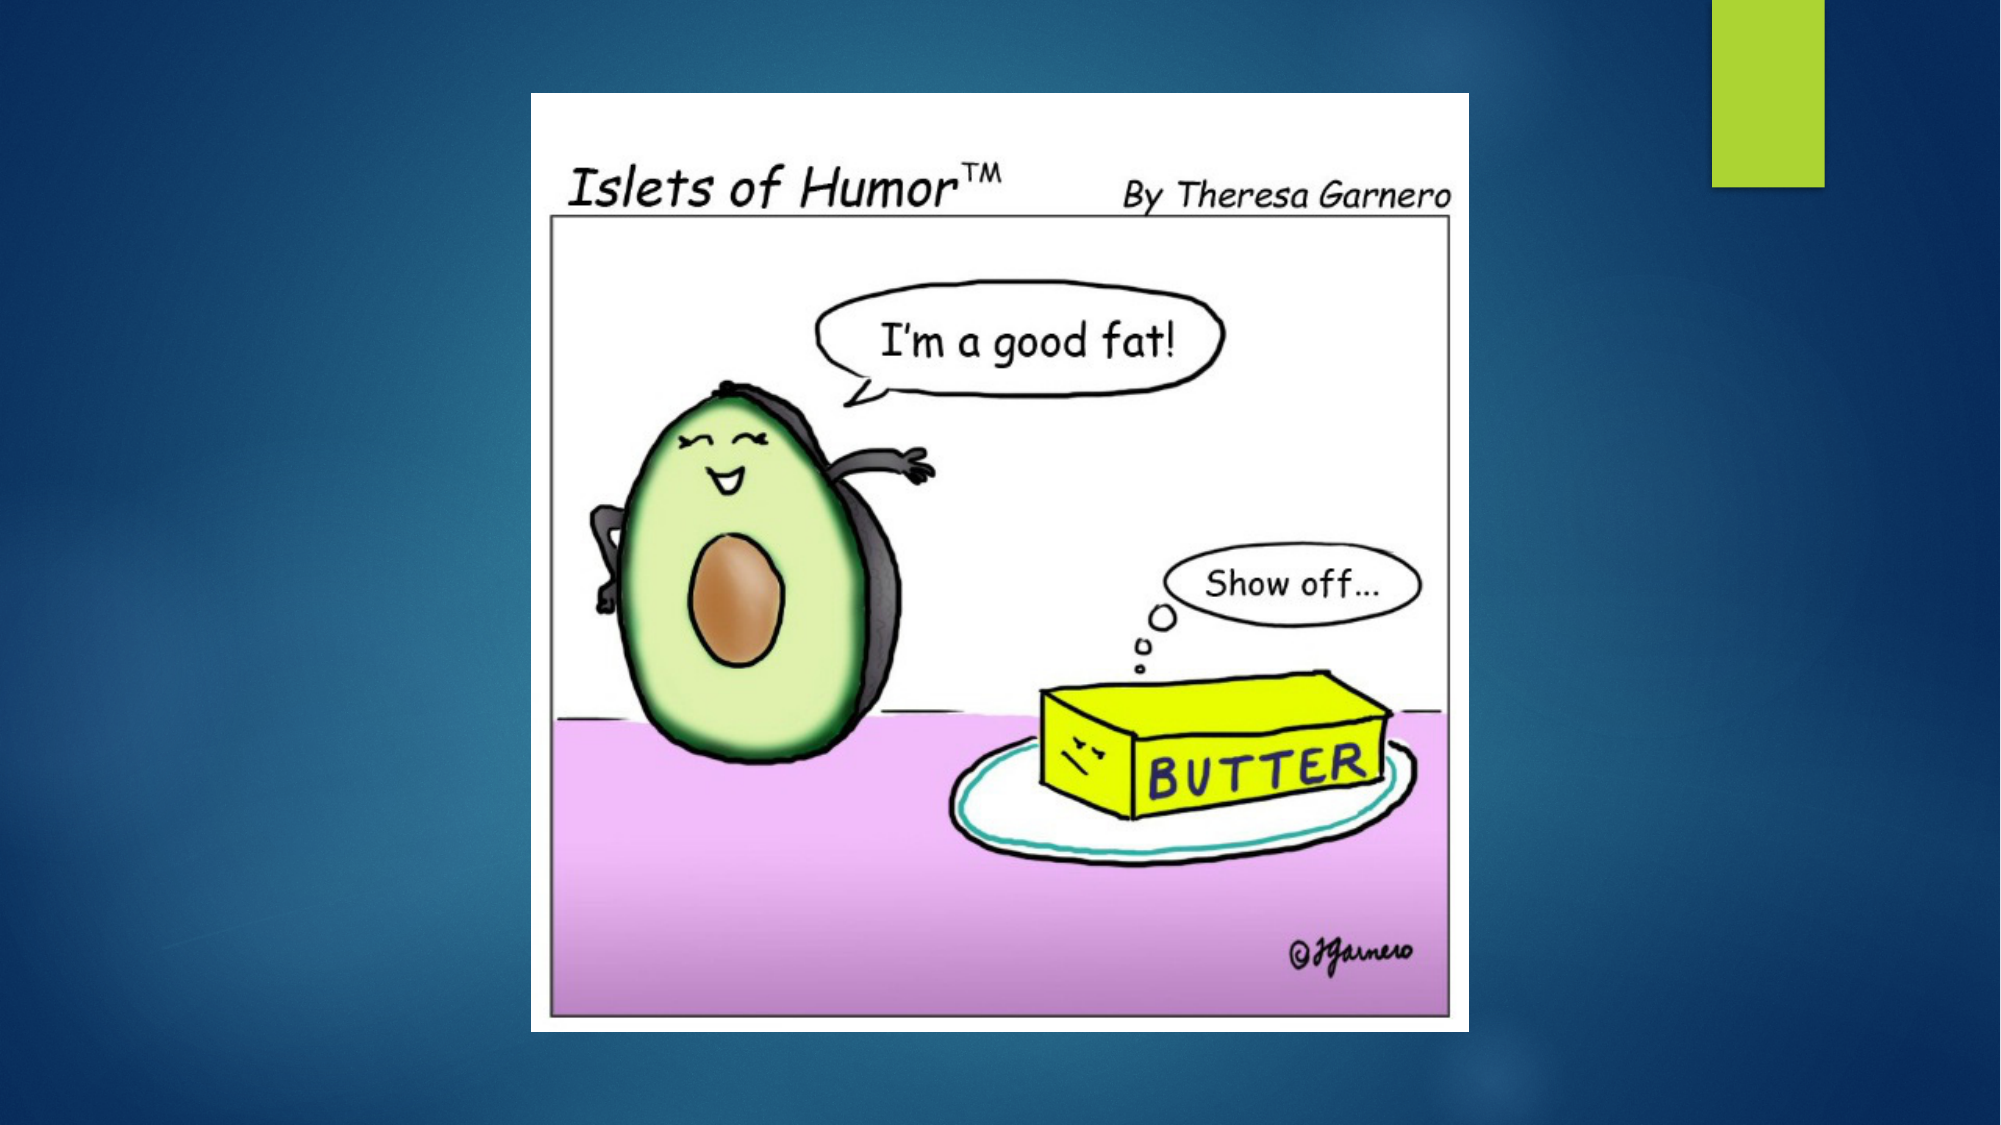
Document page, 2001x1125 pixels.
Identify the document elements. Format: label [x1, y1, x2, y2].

picture [0, 0, 1576, 1125]
